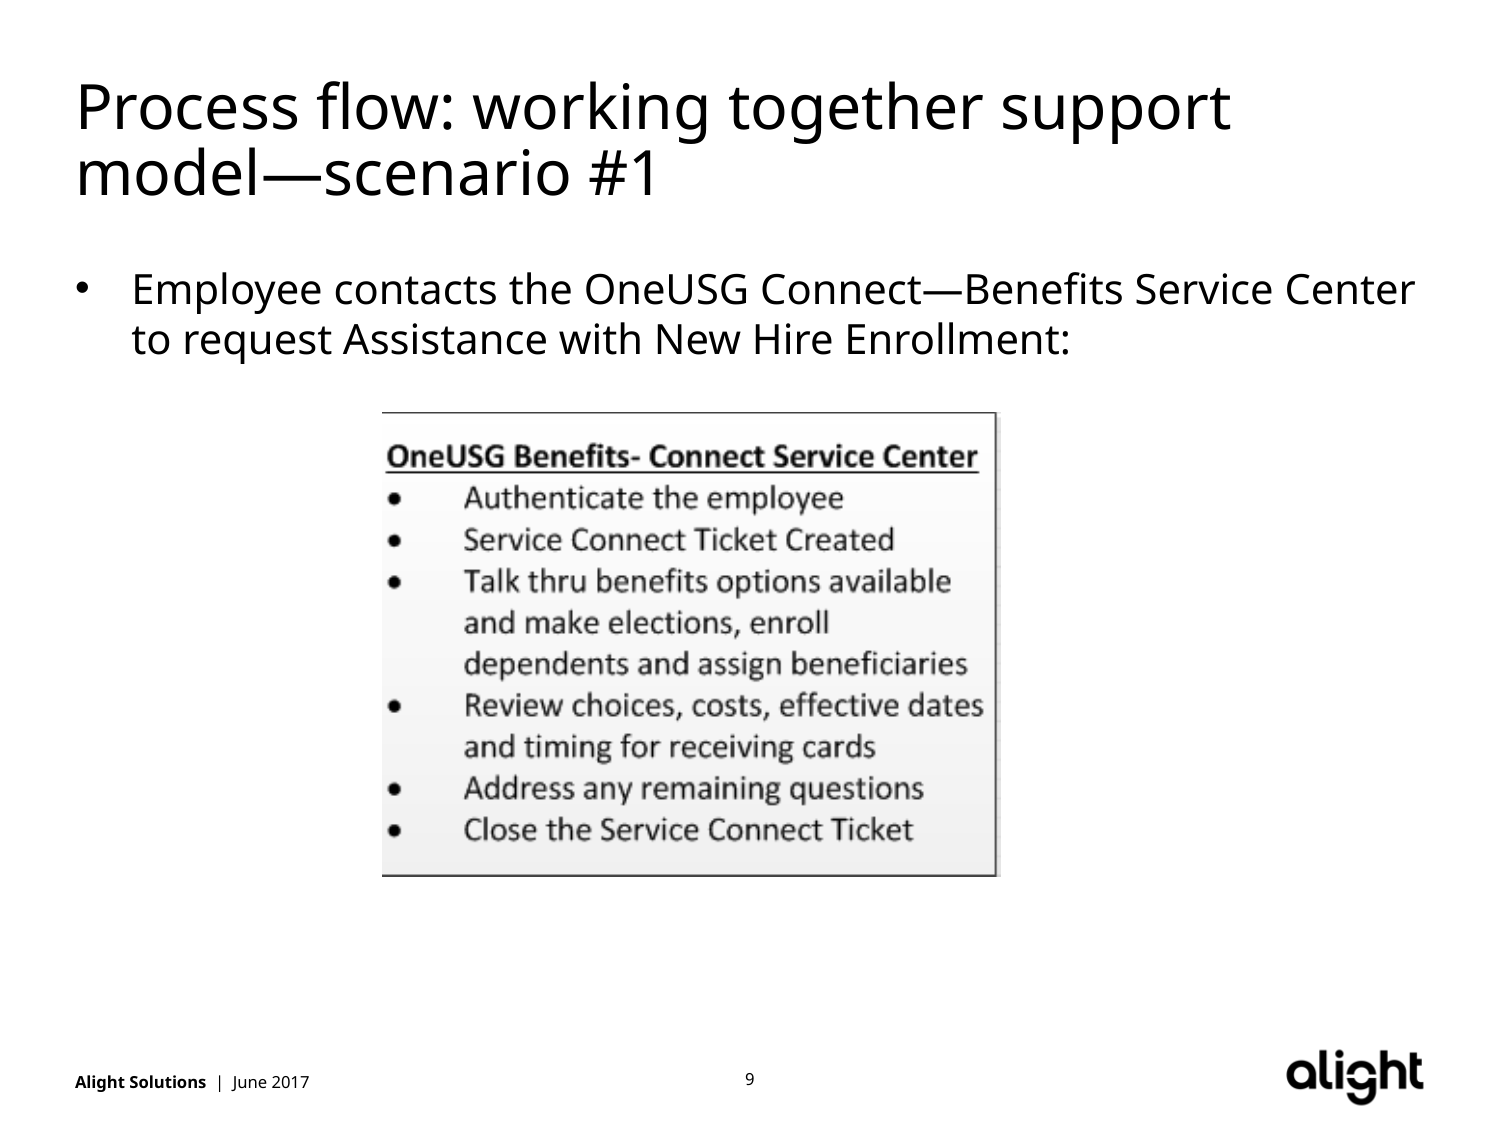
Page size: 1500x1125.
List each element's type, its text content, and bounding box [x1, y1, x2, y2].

picture [1259, 1022, 1451, 1125]
title Process flow: working together support model—scenario #1 [75, 75, 1425, 224]
picture [382, 412, 1002, 877]
list Employee contacts the OneUSG Connect—Benefits Service Center to request Assistance with New Hire Enrollment: [75, 262, 1425, 448]
